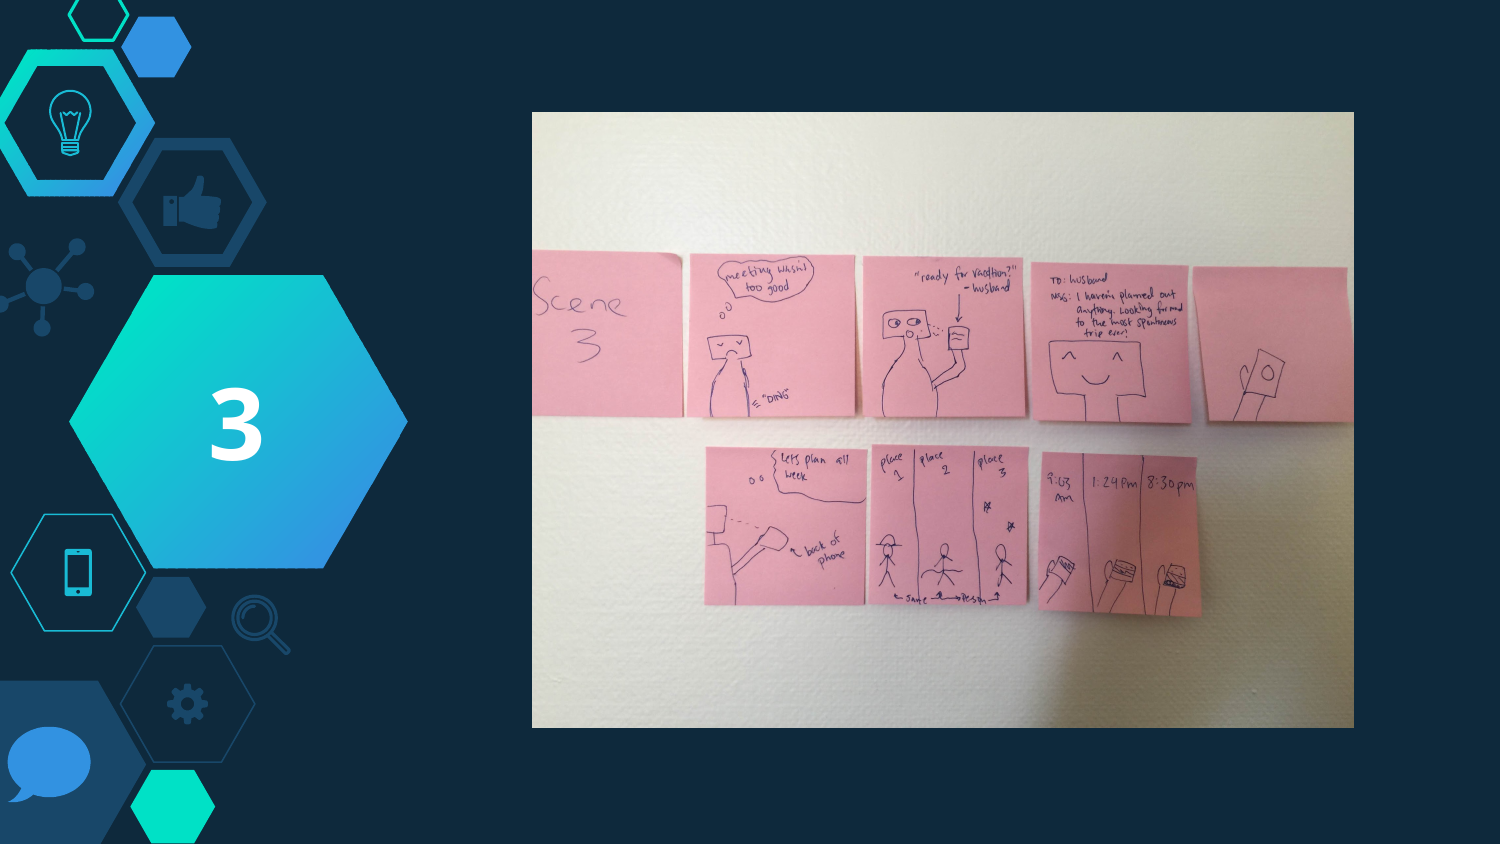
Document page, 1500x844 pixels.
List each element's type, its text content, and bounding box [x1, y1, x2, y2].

text_box 3 [67, 274, 407, 566]
picture [532, 112, 1354, 729]
